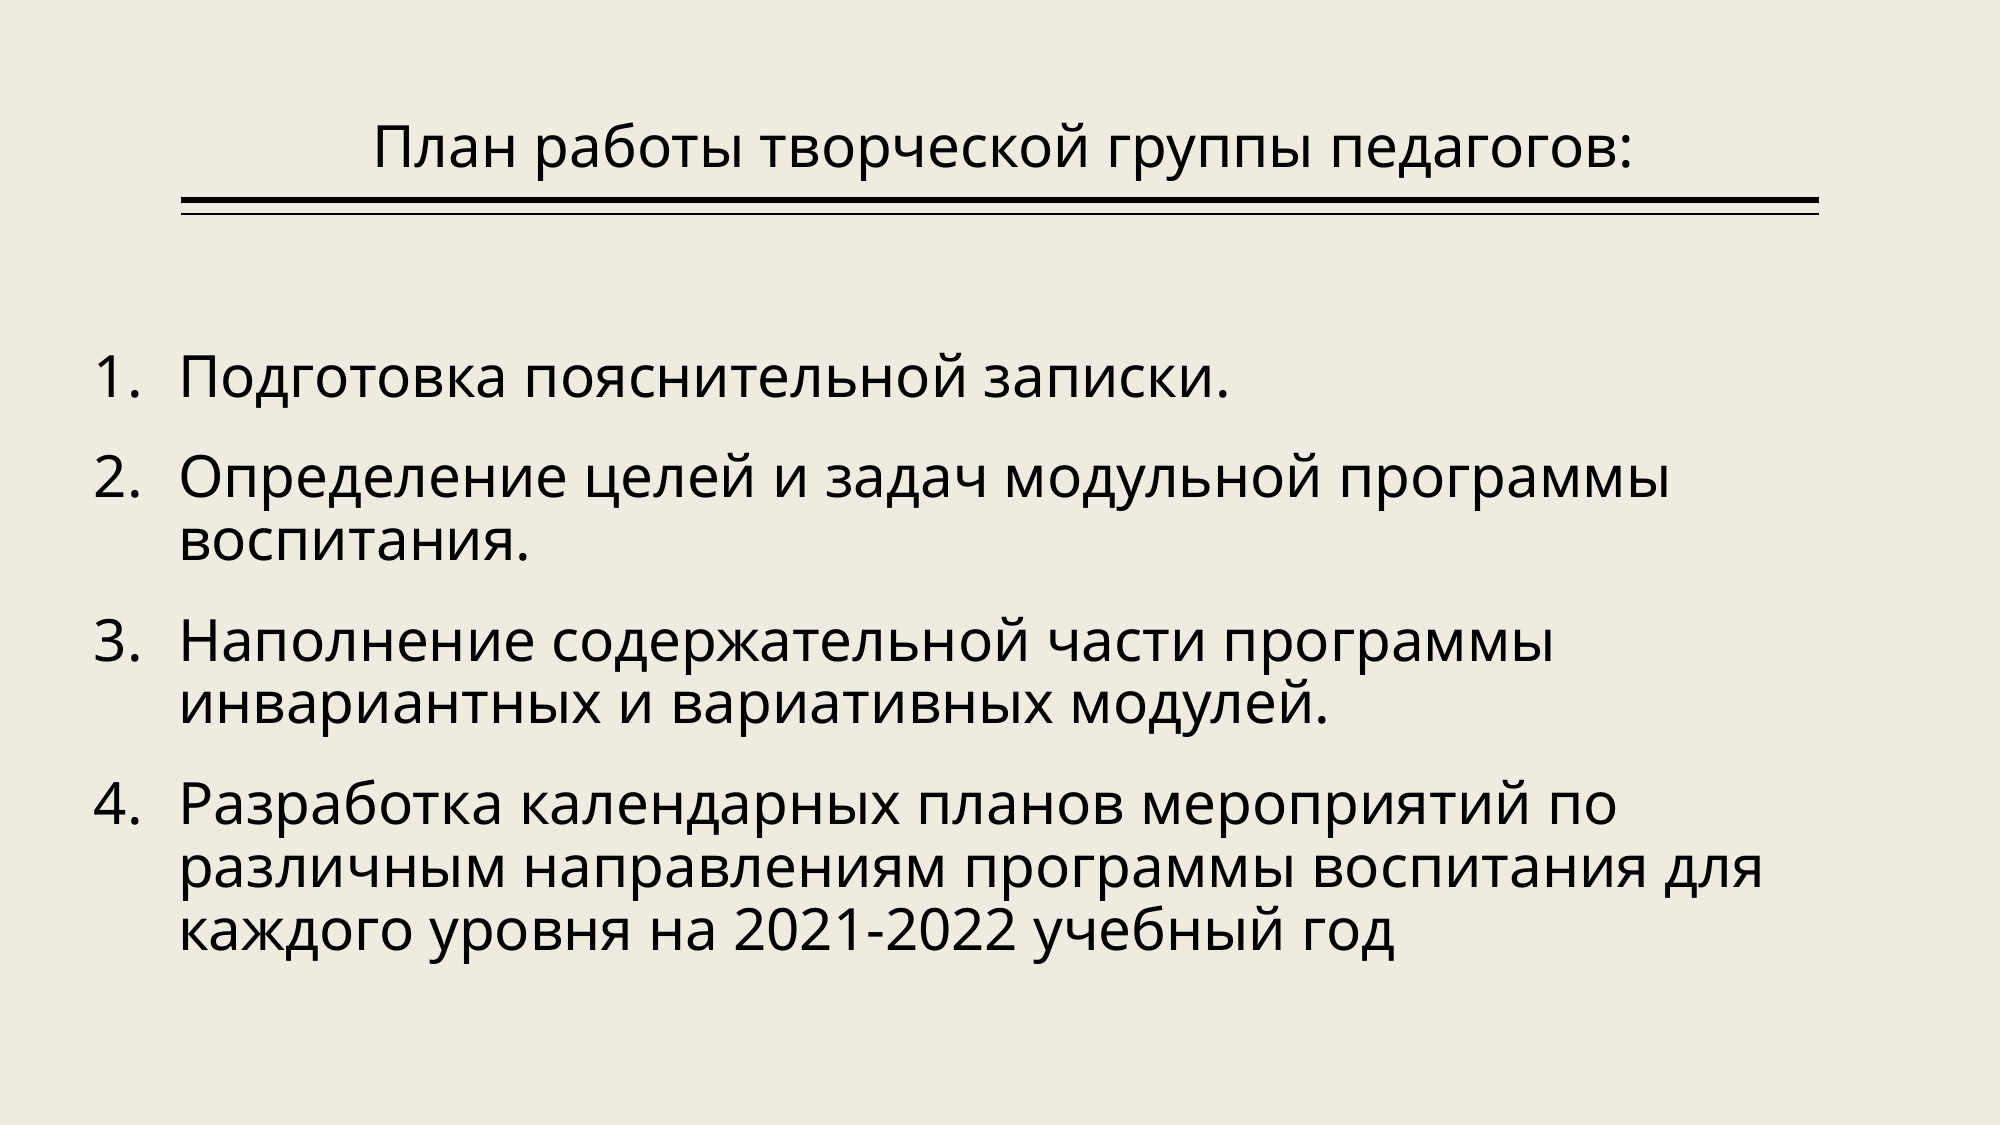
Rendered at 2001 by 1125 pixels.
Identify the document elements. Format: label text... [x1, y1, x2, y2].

list Подготовка пояснительной записки. Определение целей и задач модульной программы воспитания. Наполнение содержательной части программы инвариантных и вариативных модулей. Разработка календарных планов мероприятий по различным направлениям программы воспитания для каждого уровня на 2021-2022 учебный год [93, 339, 1894, 1060]
title План работы творческой группы педагогов: [103, 0, 1904, 188]
